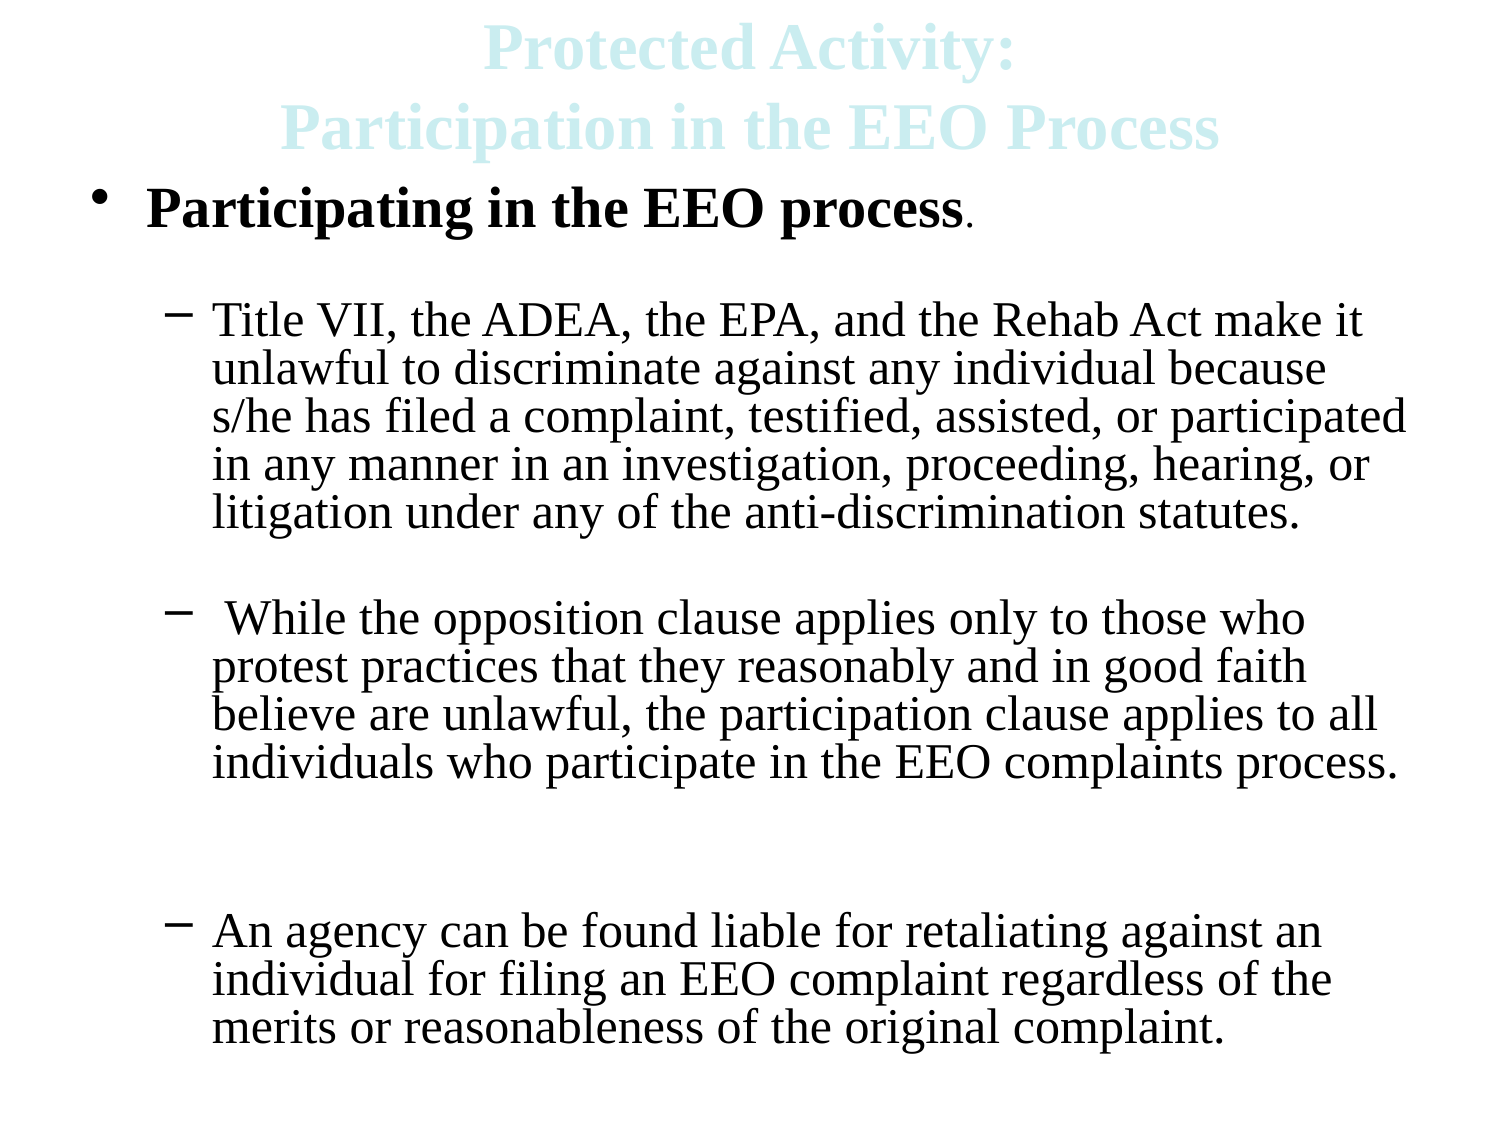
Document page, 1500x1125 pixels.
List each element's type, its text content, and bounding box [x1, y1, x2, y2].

title Protected Activity: Participation in the EEO Process [75, 0, 1427, 177]
list Participating in the EEO process. Title VII, the ADEA, the EPA, and the Rehab Act make it unlawful to discriminate against any individual because s/he has filed a complaint, testified, assisted, or participated in any manner in an investigation, proceeding, hearing, or litigation under any of the anti-discrimination statutes. While the opposition clause applies only to those who protest practices that they reasonably and in good faith believe are unlawful, the participation clause applies to all individuals who participate in the EEO complaints process. An agency can be found liable for retaliating against an individual for filing an EEO complaint regardless of the merits or reasonableness of the original complaint. [74, 174, 1426, 1038]
